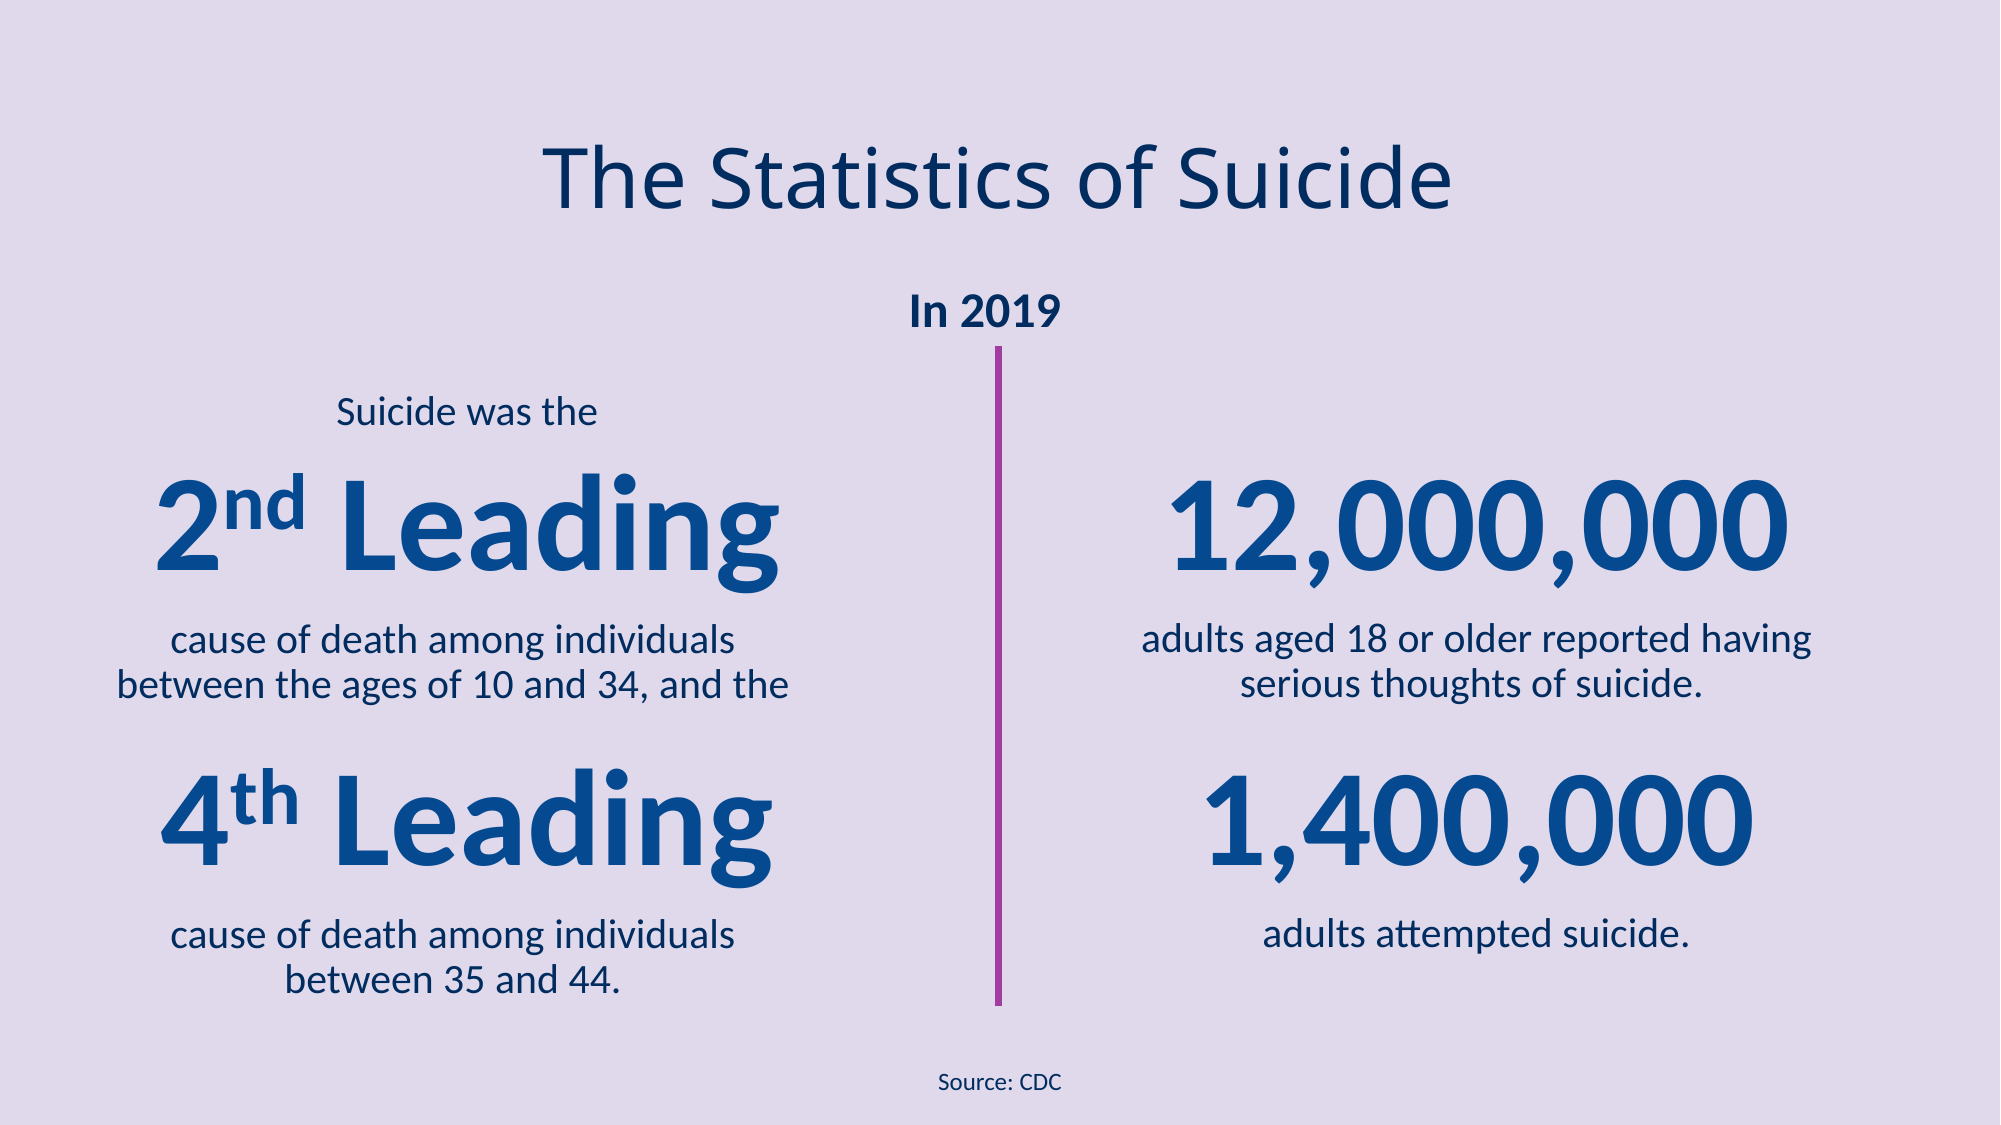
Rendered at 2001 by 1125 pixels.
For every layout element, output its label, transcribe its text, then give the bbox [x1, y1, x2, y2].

text_box cause of death among individuals between the ages of 10 and 34, and the [98, 610, 808, 720]
text_box 1,400,000 [1122, 739, 1831, 900]
text_box Source: CDC [274, 1061, 1726, 1125]
text_box adults attempted suicide. [1122, 904, 1831, 1014]
text_box 12,000,000 [1135, 444, 1818, 605]
text_box 2nd Leading [126, 444, 809, 605]
text_box In 2019 [719, 276, 1250, 364]
title The Statistics of Suicide [136, 116, 1862, 234]
text_box cause of death among individuals between 35 and 44. [98, 904, 808, 1015]
text_box 4th Leading [113, 739, 822, 900]
text_box adults aged 18 or older reported having serious thoughts of suicide. [1122, 609, 1831, 719]
text_box Suicide was the [208, 382, 727, 444]
